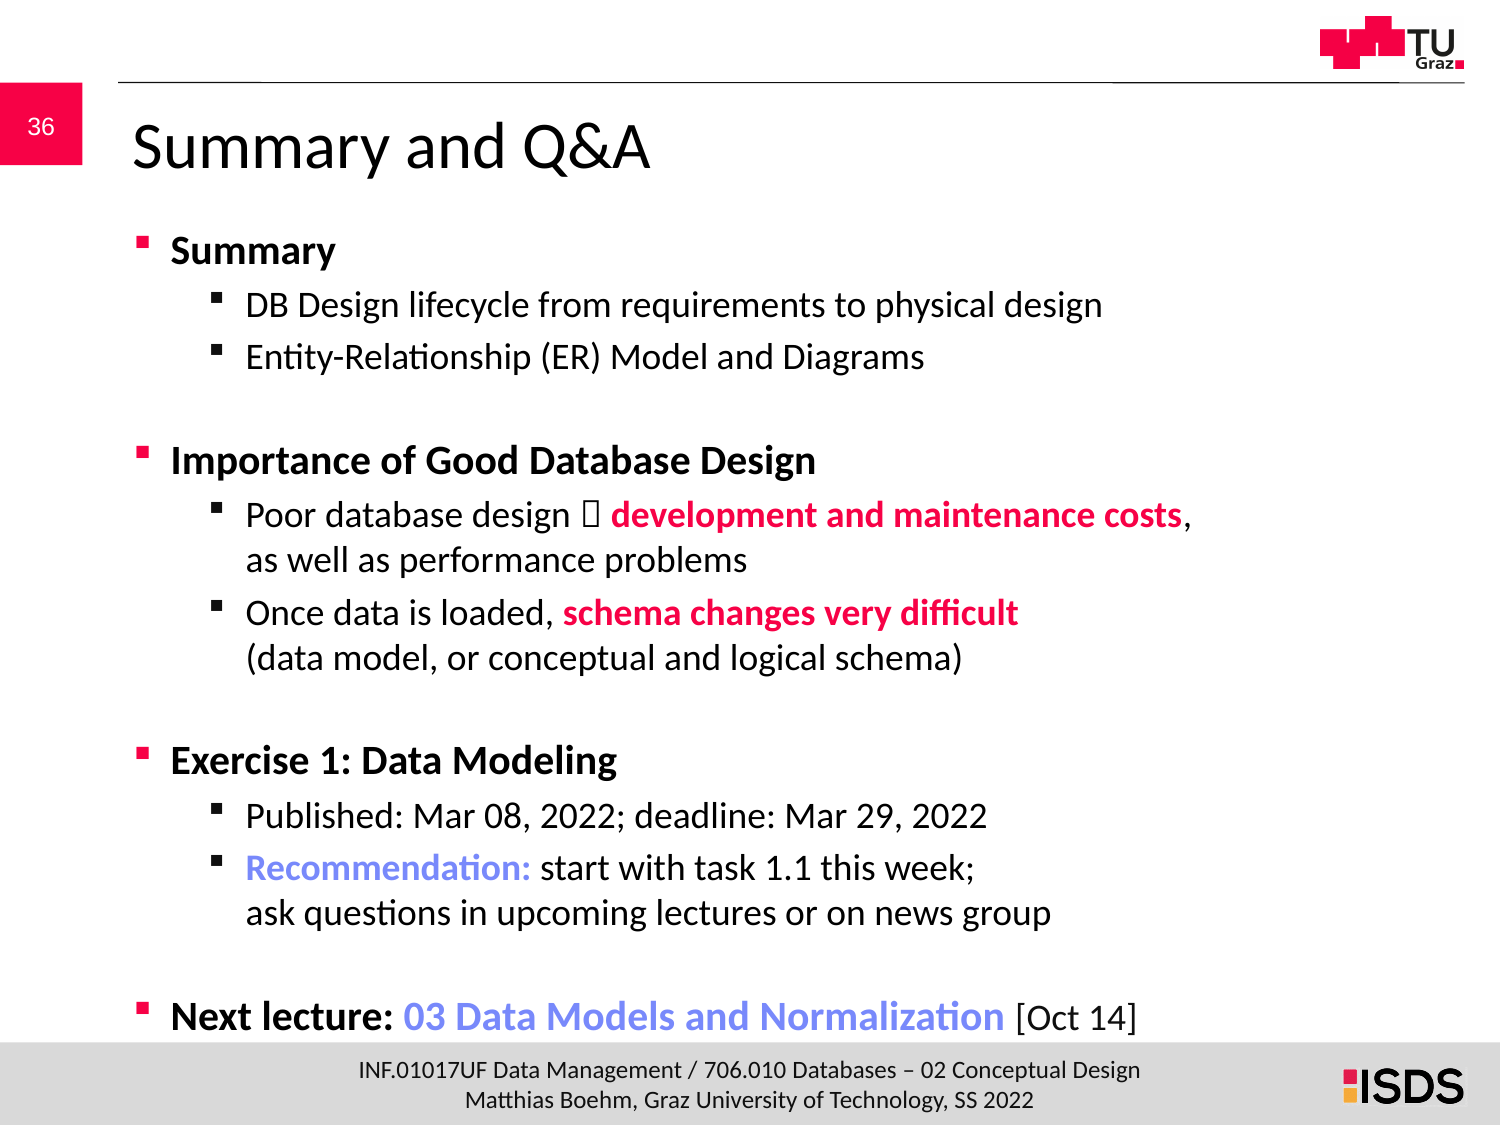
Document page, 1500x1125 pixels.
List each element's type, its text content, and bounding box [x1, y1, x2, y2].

picture [1339, 1065, 1468, 1107]
picture [1320, 16, 1464, 69]
title Summary and Q&A [118, 94, 1463, 215]
list Summary DB Design lifecycle from requirements to physical design Entity-Relationship (ER) Model and Diagrams Importance of Good Database Design Poor database design  development and maintenance costs, as well as performance problems Once data is loaded, schema changes very difficult (data model, or conceptual and logical schema) Exercise 1: Data Modeling Published: Mar 08, 2022; deadline: Mar 29, 2022 Recommendation: start with task 1.1 this week; ask questions in upcoming lectures or on news group Next lecture: 03 Data Models and Normalization [Oct 14] [118, 215, 1463, 1026]
